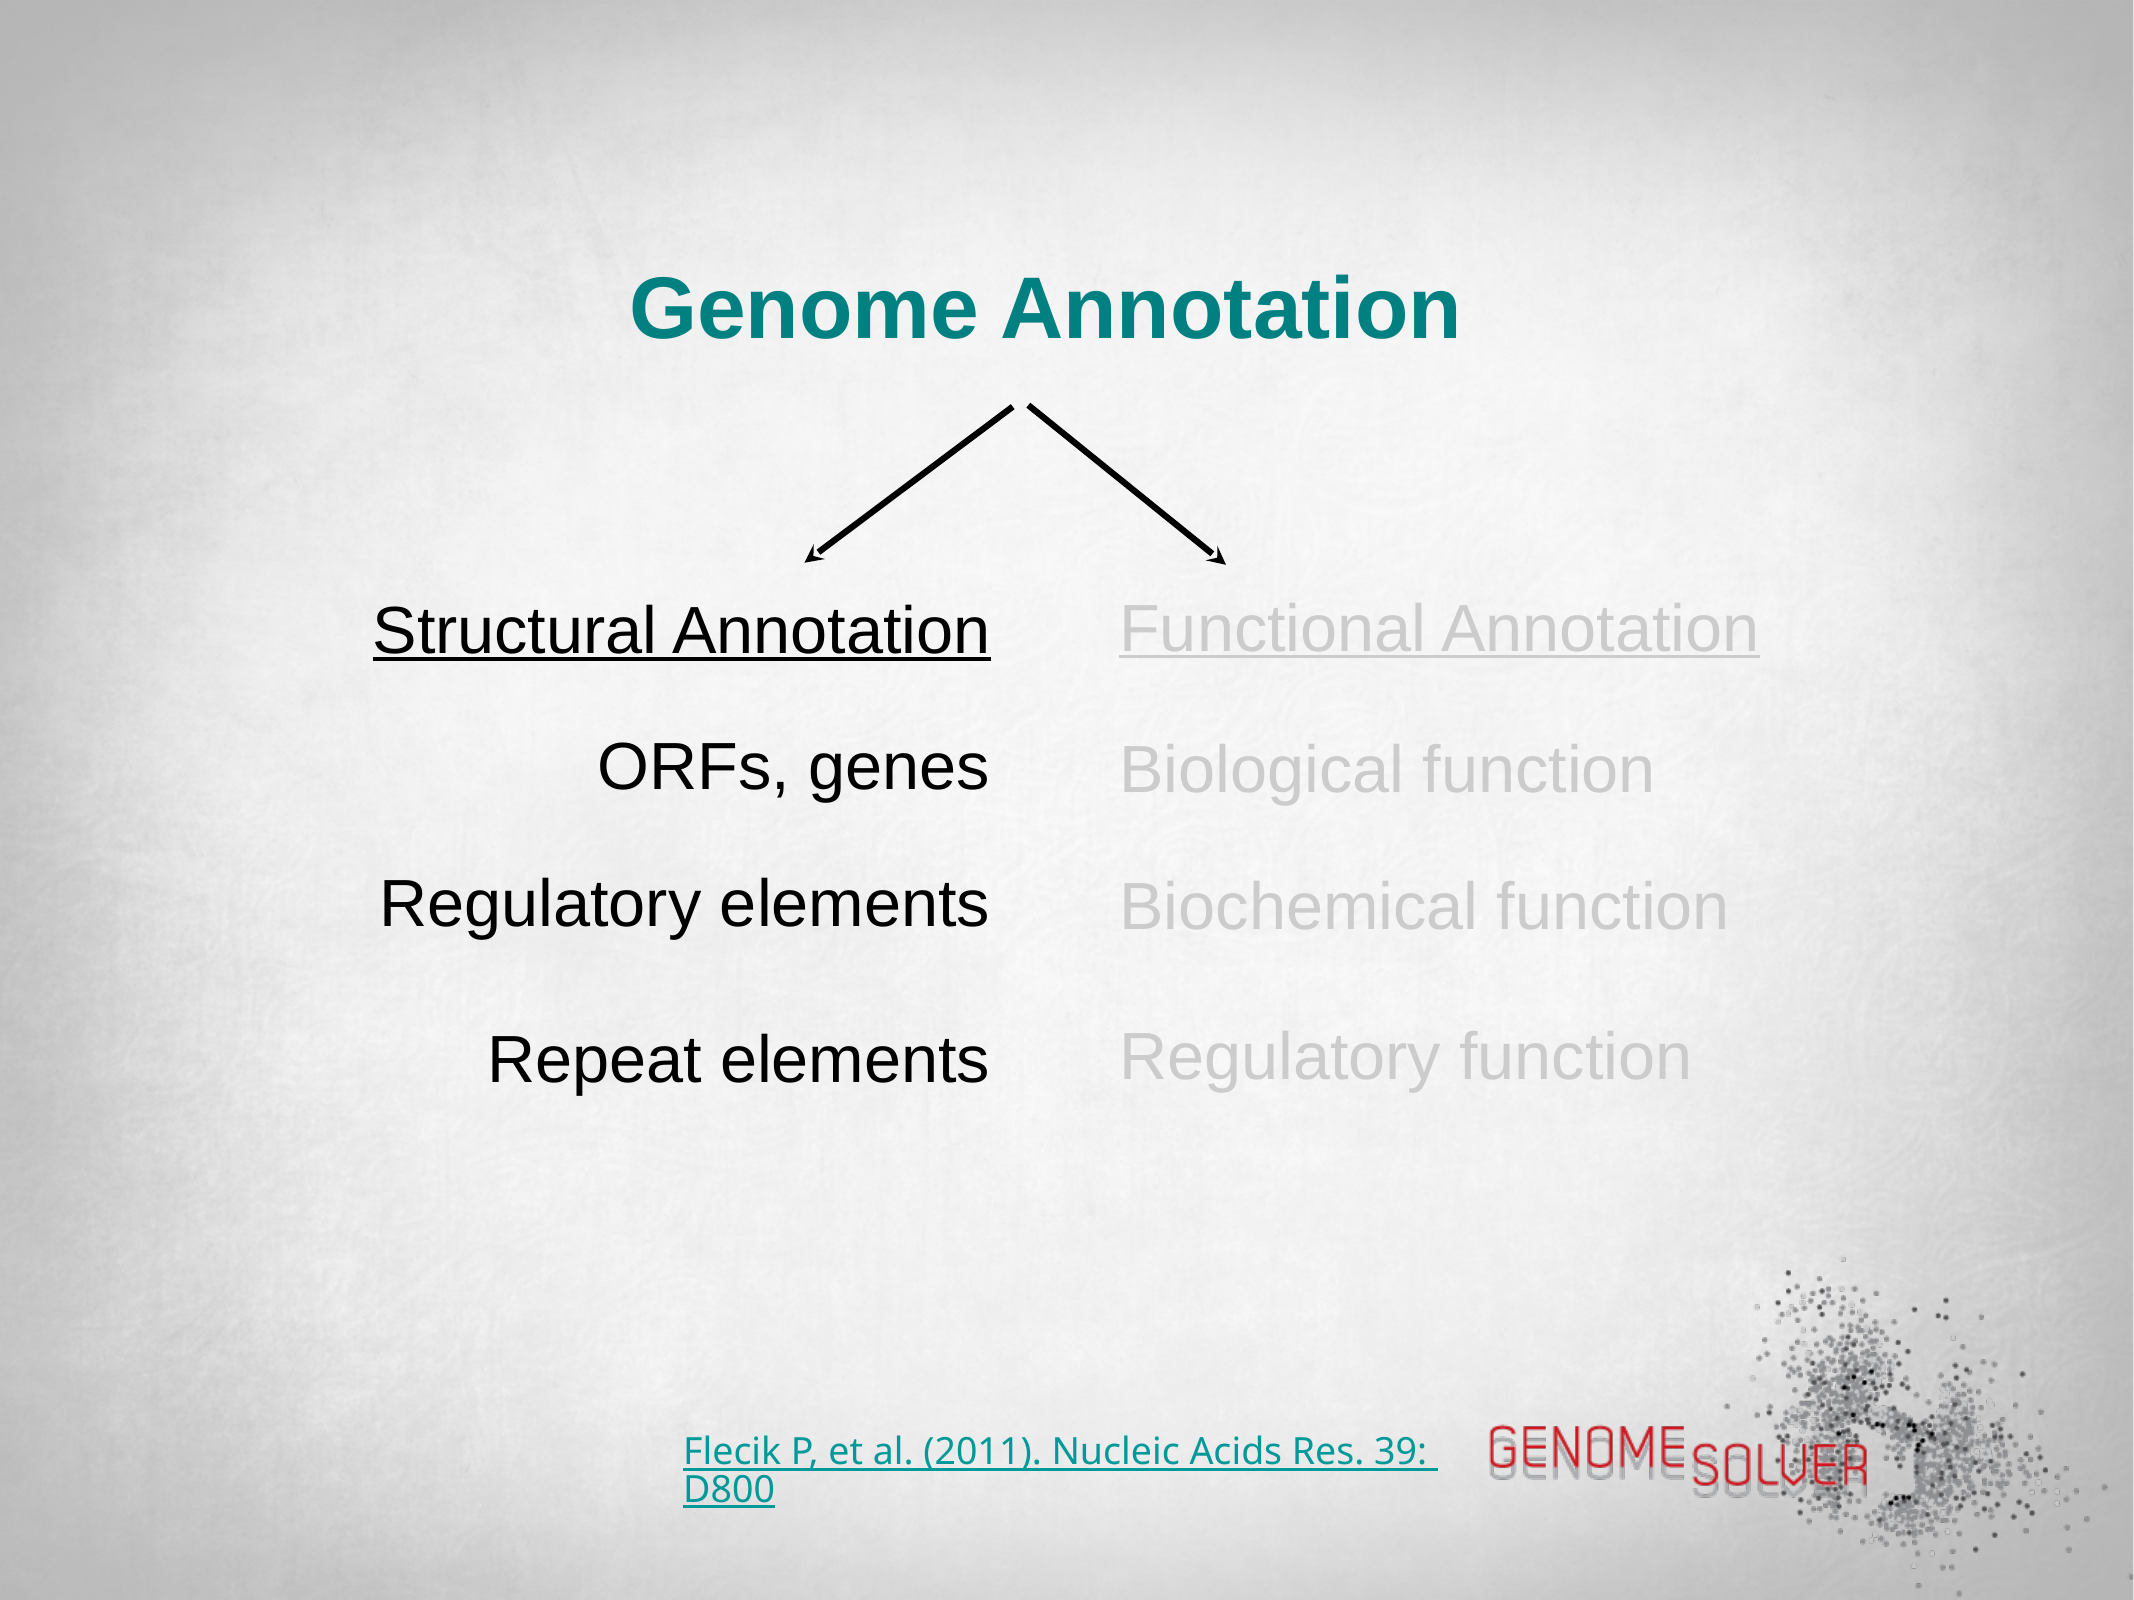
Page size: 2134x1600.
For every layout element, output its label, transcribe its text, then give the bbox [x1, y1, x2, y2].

text_box Biological function [1119, 725, 1662, 806]
text_box Functional Annotation [1119, 584, 1767, 665]
picture [0, 0, 2134, 1600]
text_box ORFs, genes [143, 725, 991, 800]
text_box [804, 406, 1013, 563]
text_box Regulatory elements [213, 849, 991, 950]
text_box Biochemical function [1119, 862, 1737, 943]
text_box Genome Annotation [629, 250, 1471, 356]
text_box Flecik P, et al. (2011). Nucleic Acids Res. 39: D800 [683, 1382, 1451, 1479]
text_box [1028, 404, 1227, 566]
text_box Regulatory function [1119, 1012, 1700, 1093]
text_box Structural Annotation [365, 586, 991, 667]
text_box Repeat elements [350, 1012, 991, 1100]
